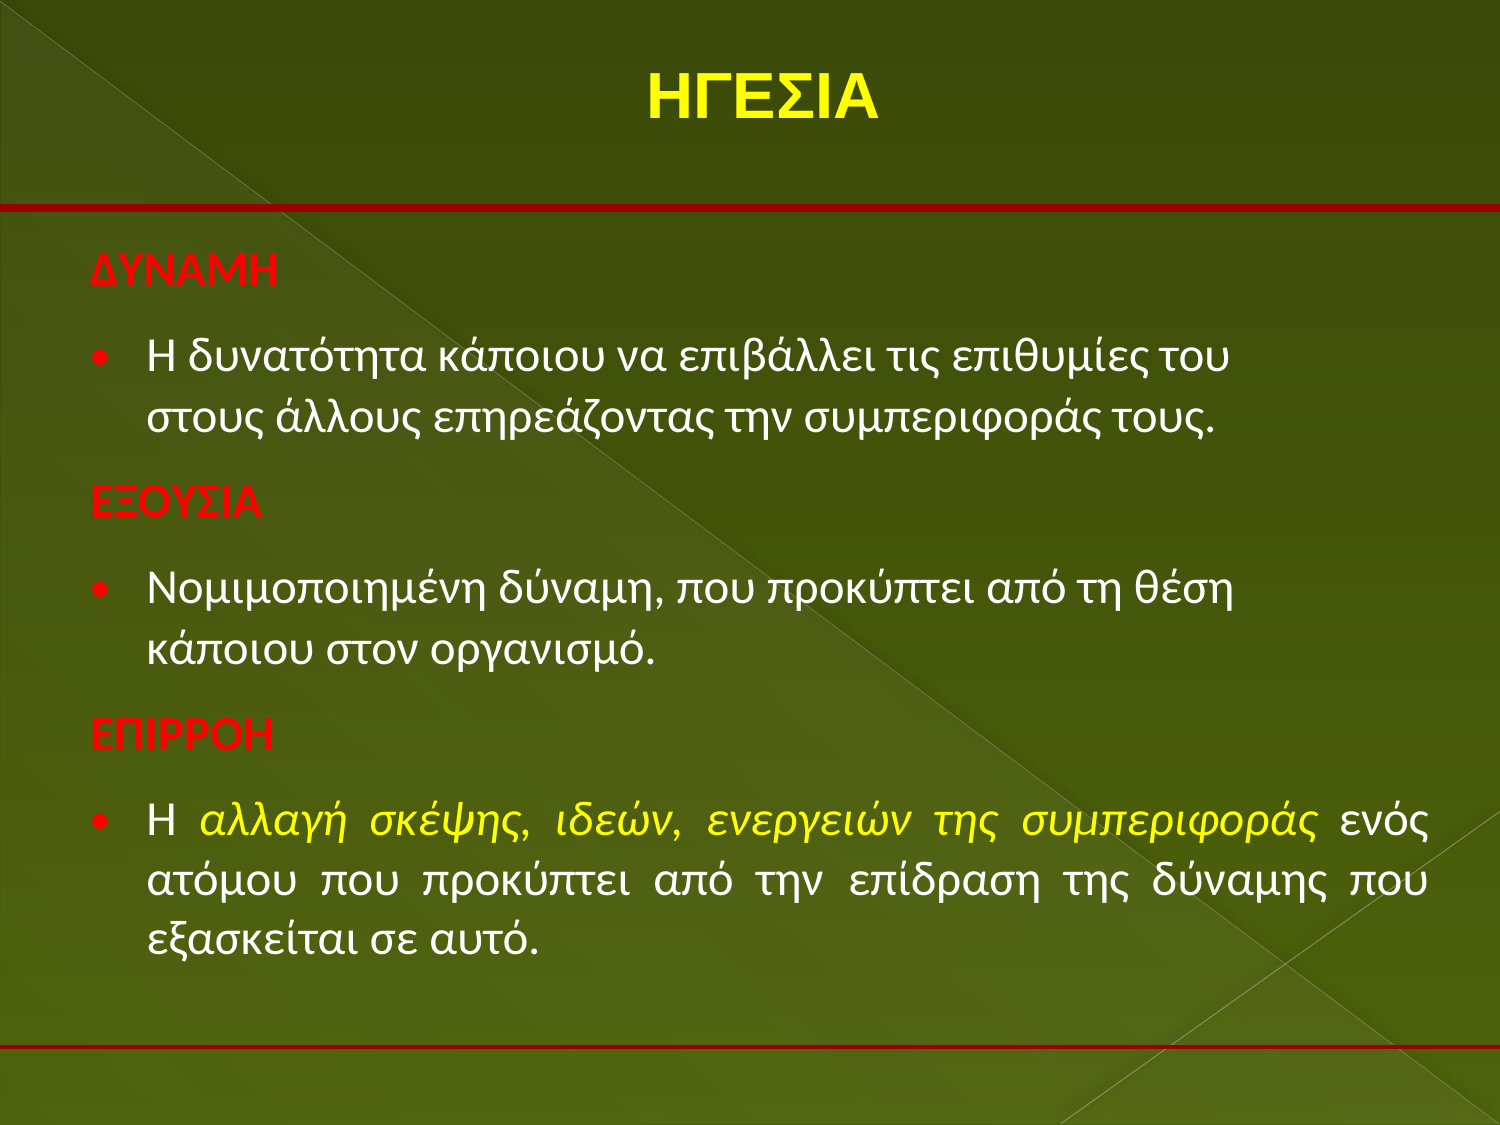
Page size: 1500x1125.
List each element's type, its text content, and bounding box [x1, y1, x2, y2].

text_box Νομιμοποιημένη δύναμη, που προκύπτει από τη θέση κάποιου στον οργανισμό. [144, 563, 1405, 685]
text_box ΗΓΕΣΙΑ [87, 57, 1438, 154]
text_box ΕΞΟΥΣΙΑ [87, 477, 297, 539]
text_box • [87, 792, 121, 853]
text_box • [87, 560, 121, 621]
text_box ΔΥΝΑΜΗ [87, 245, 314, 306]
text_box • [87, 327, 121, 389]
text_box Η δυνατότητα κάποιου να επιβάλλει τις επιθυμίες του στους άλλους επηρεάζοντας την συμπεριφοράς τους. [144, 331, 1425, 453]
text_box ΕΠΙΡΡΟΗ [87, 710, 312, 771]
text_box Η αλλαγή σκέψης, ιδεών, ενεργειών της συμπεριφοράς ενός ατόμου που προκύπτει από την επίδραση της δύναμης που εξασκείται σε αυτό. [144, 795, 1438, 978]
